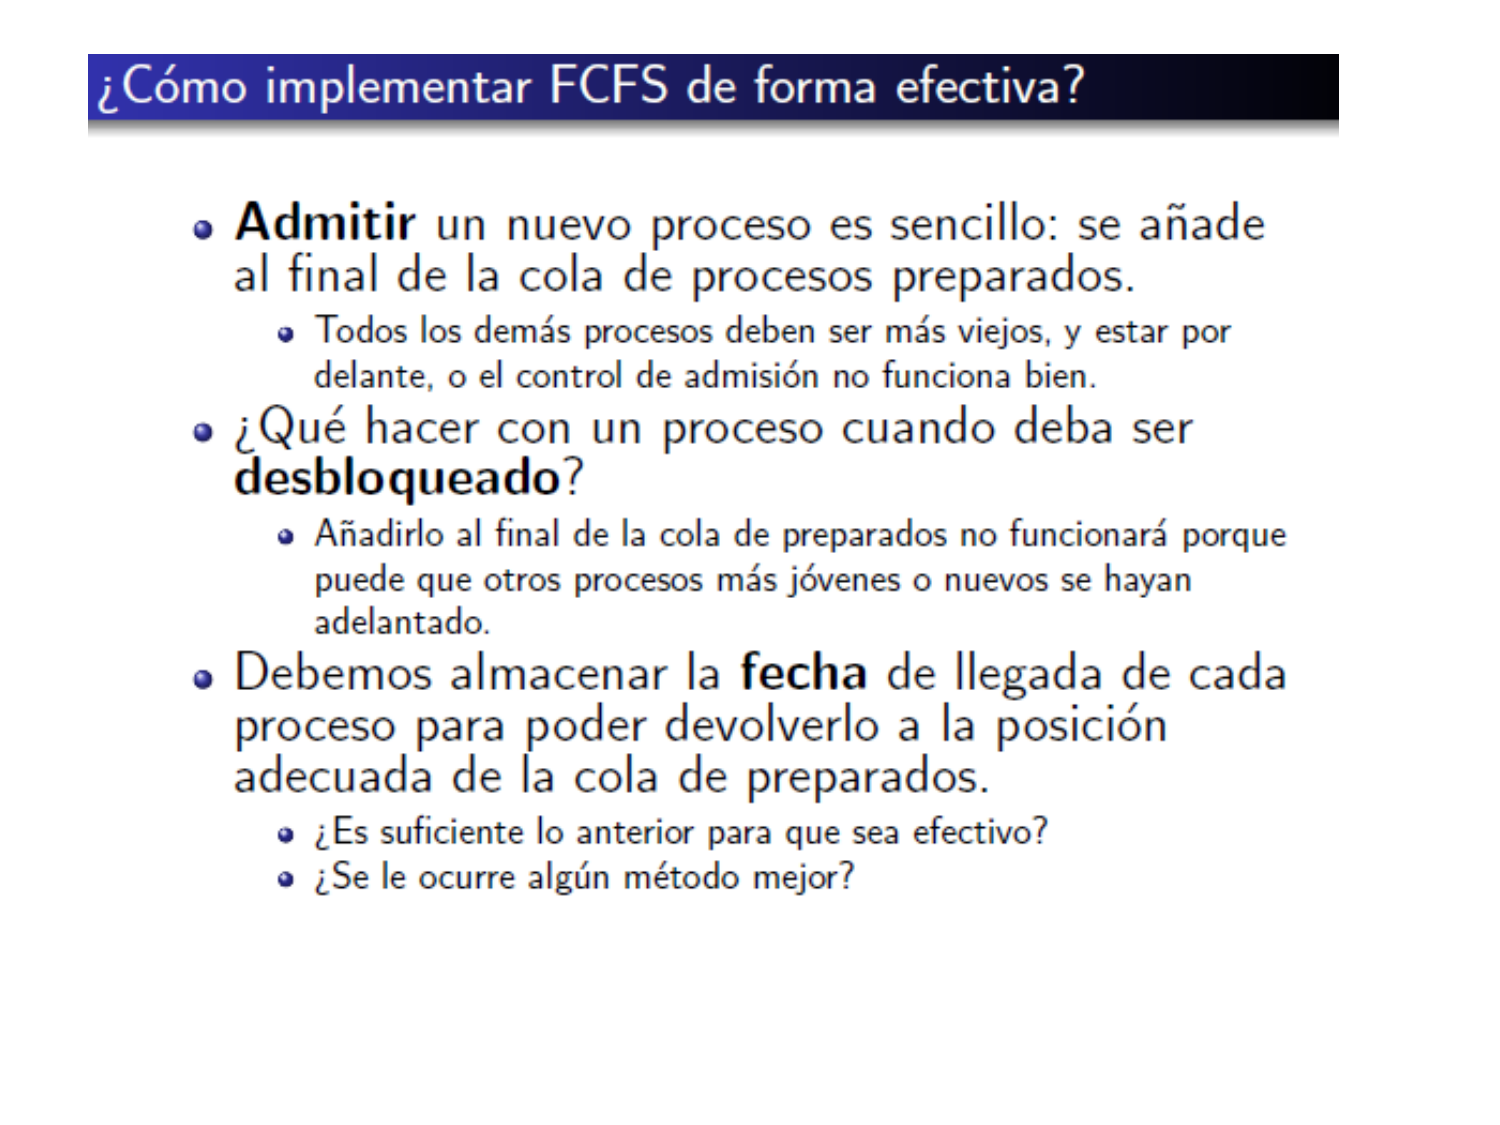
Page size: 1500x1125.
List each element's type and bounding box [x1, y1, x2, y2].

picture [88, 54, 1339, 918]
